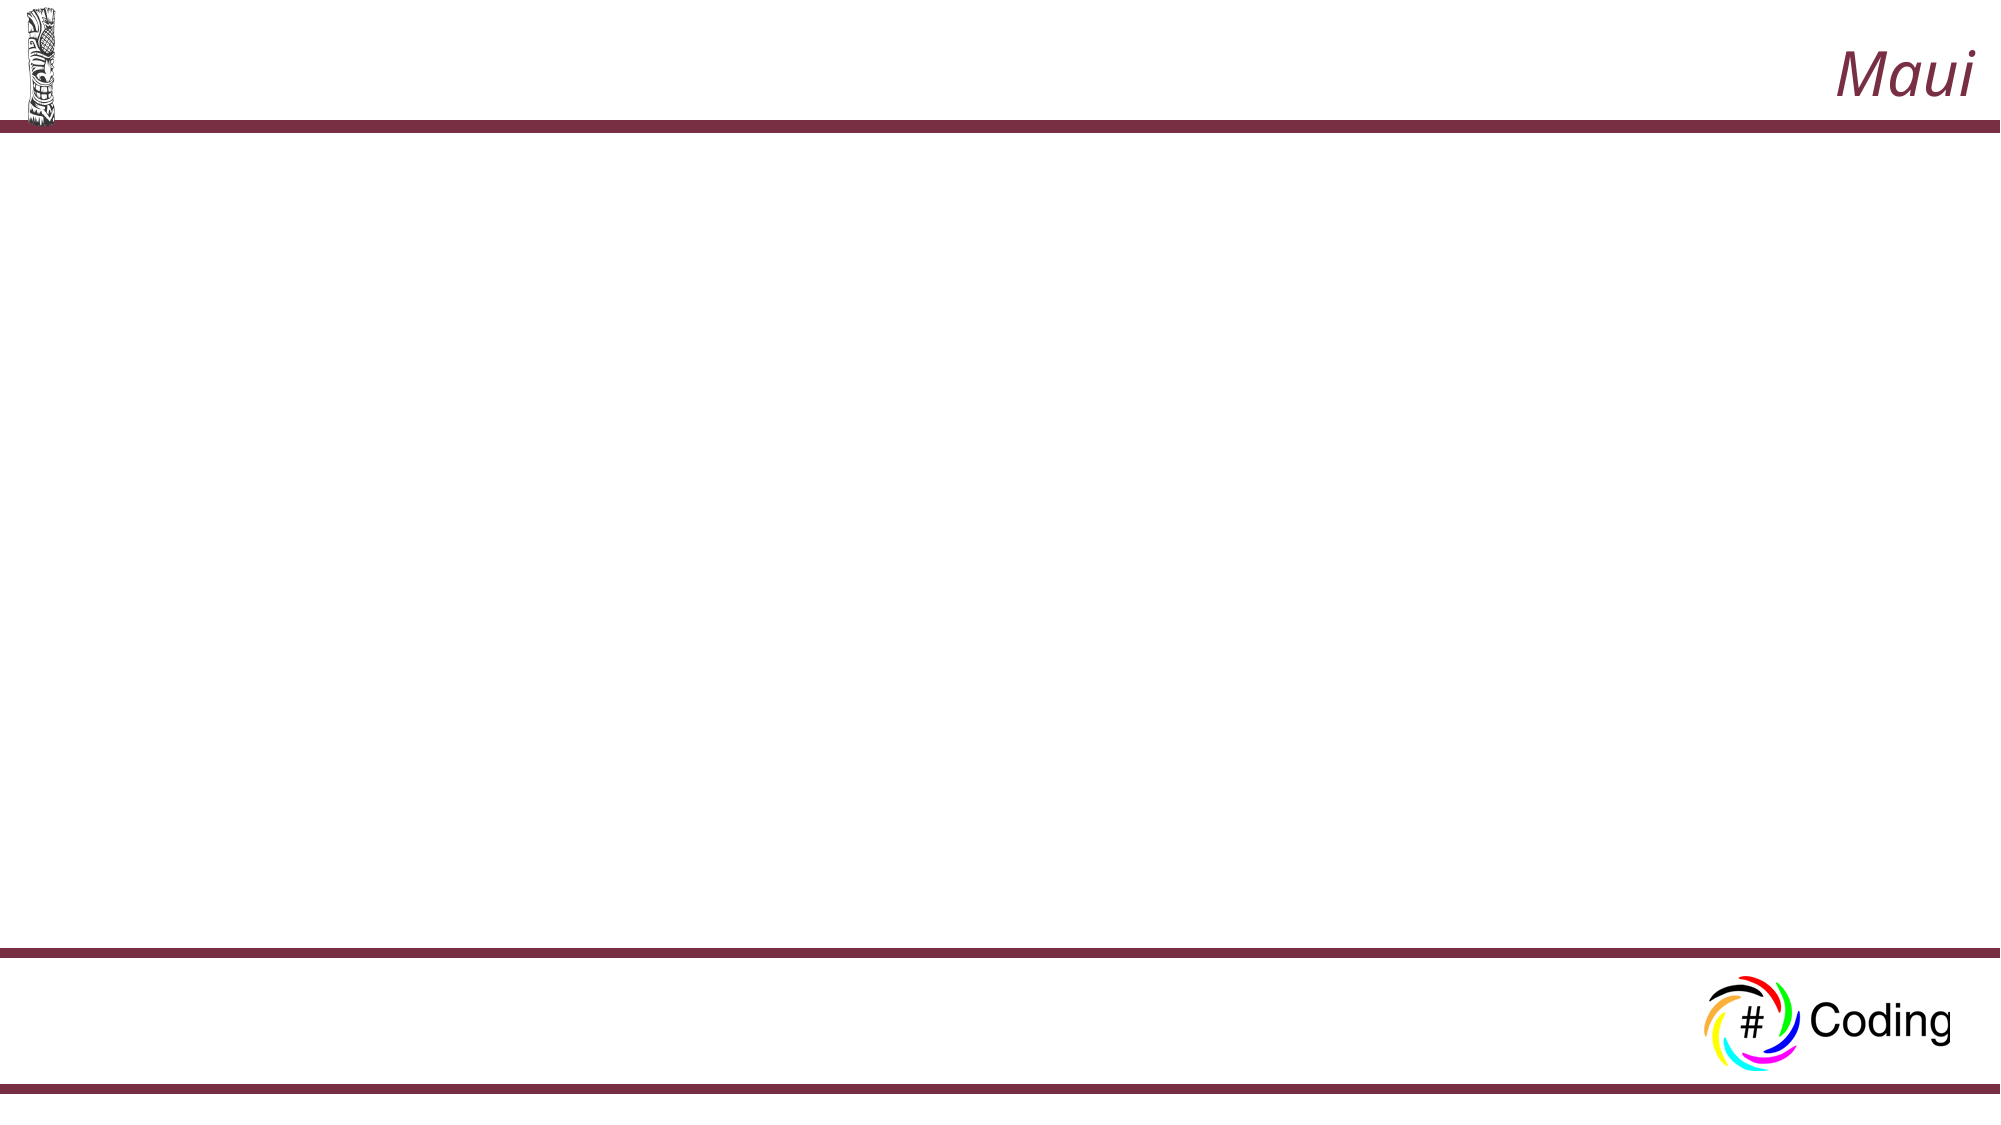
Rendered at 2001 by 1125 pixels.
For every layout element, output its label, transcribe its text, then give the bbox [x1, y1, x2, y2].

text_box Maui [1243, 26, 1990, 117]
picture [23, 7, 56, 127]
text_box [1704, 976, 1950, 1071]
text_box [0, 952, 2000, 1090]
